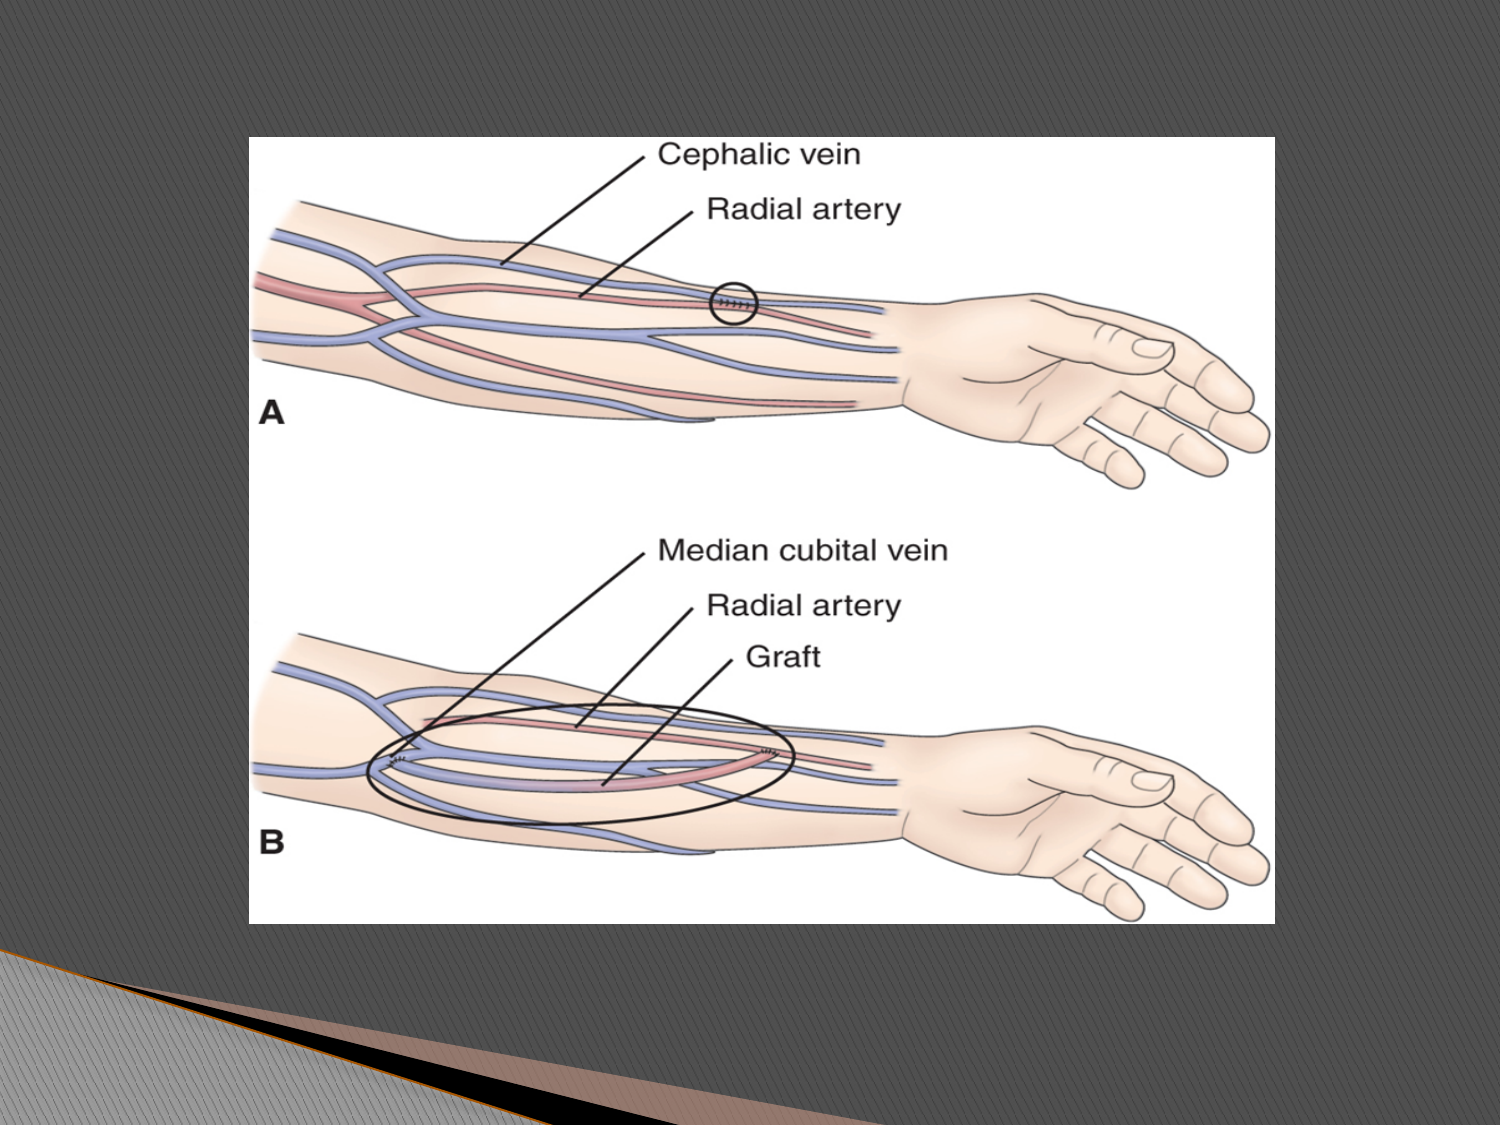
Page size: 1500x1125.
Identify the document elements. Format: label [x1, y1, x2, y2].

picture [249, 137, 1276, 924]
